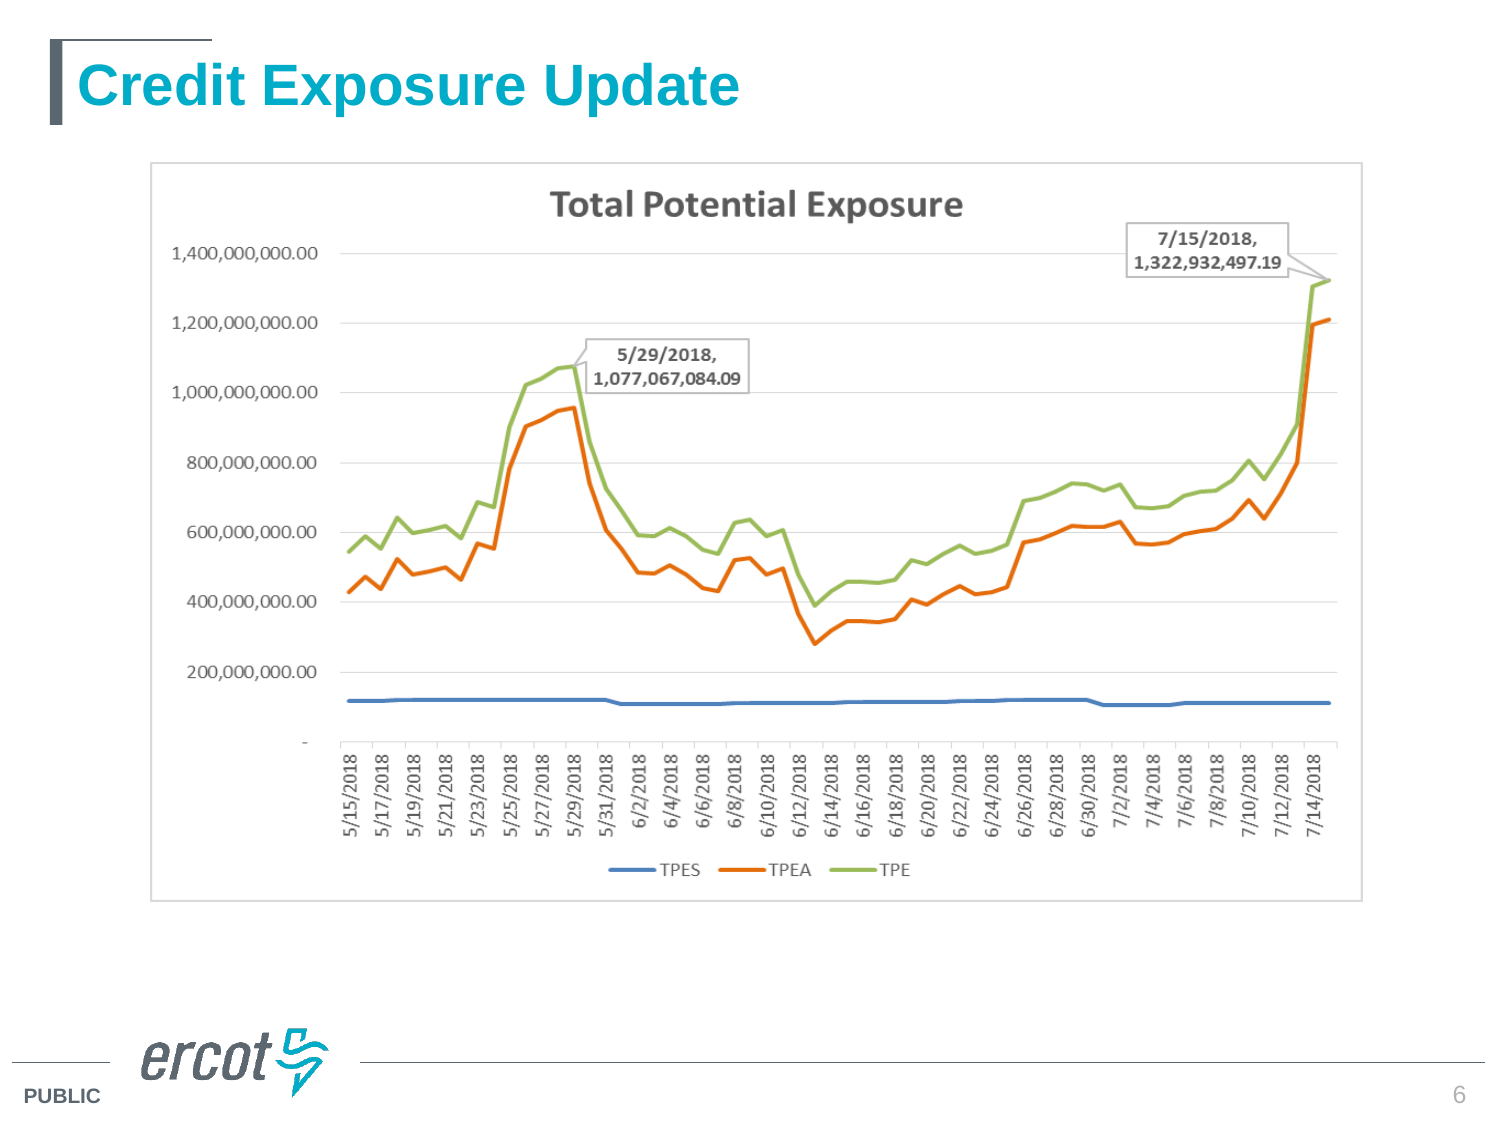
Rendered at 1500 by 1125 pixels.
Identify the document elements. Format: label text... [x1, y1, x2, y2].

picture [149, 162, 1363, 902]
title Credit Exposure Update [62, 39, 1450, 228]
picture [137, 1024, 332, 1100]
slide_number 6 [1437, 1076, 1475, 1112]
